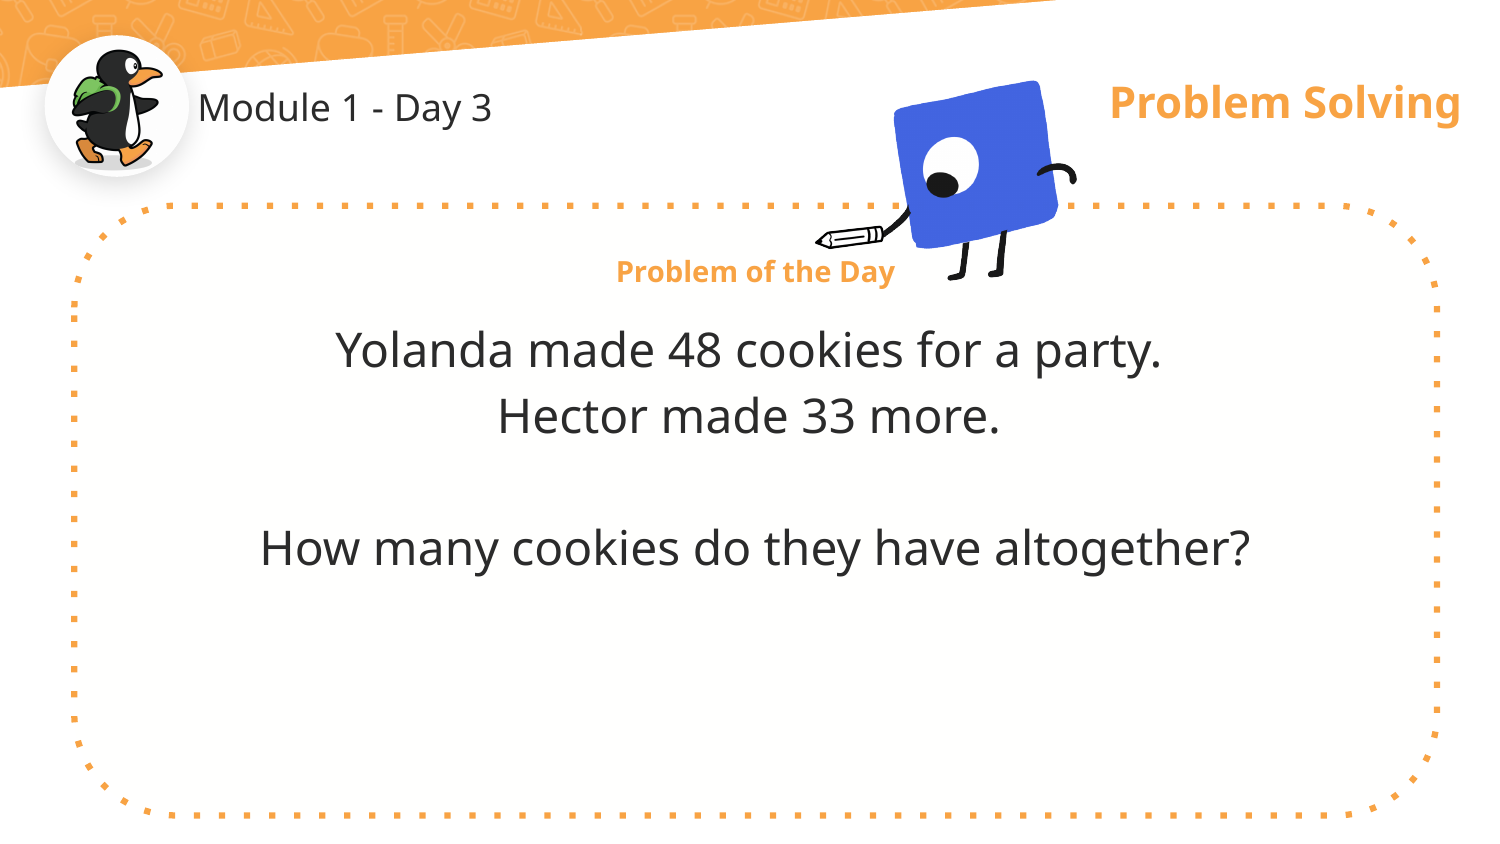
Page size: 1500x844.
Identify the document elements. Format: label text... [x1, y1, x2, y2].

picture [0, 0, 1046, 178]
picture [815, 80, 1078, 282]
list Module 1 - Day 3 [194, 65, 641, 147]
text_box Problem of the Day Yolanda made 48 cookies for a party. Hector made 33 more. How many cookies do they have altogether? [74, 205, 1438, 816]
text_box Problem Solving [704, 60, 1478, 143]
